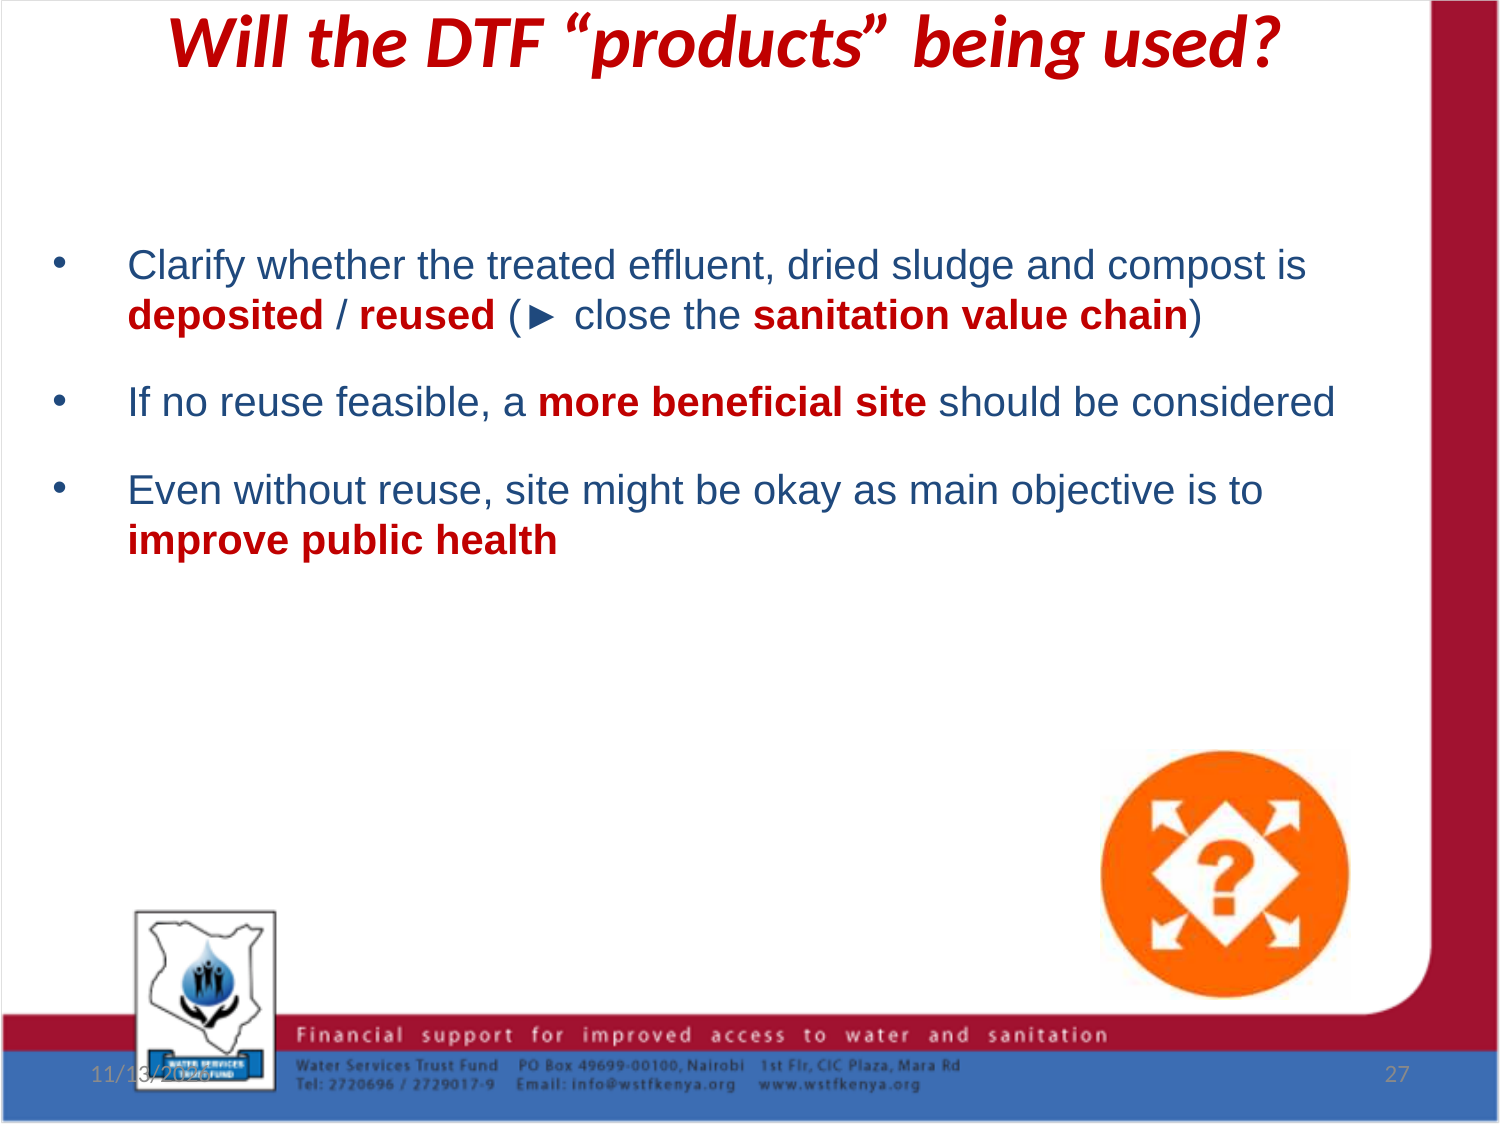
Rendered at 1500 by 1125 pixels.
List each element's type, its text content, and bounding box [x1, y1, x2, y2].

title Will the DTF “products” being used? [50, 0, 1400, 100]
picture [0, 0, 1500, 1125]
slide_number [75, 1042, 425, 1103]
text_box Clarify whether the treated effluent, dried sludge and compost is deposited / reused (► close the sanitation value chain) If no reuse feasible, a more beneficial site should be considered Even without reuse, site might be okay as main objective is to improve public health [37, 230, 1400, 658]
slide_number 27 [1074, 1042, 1425, 1103]
